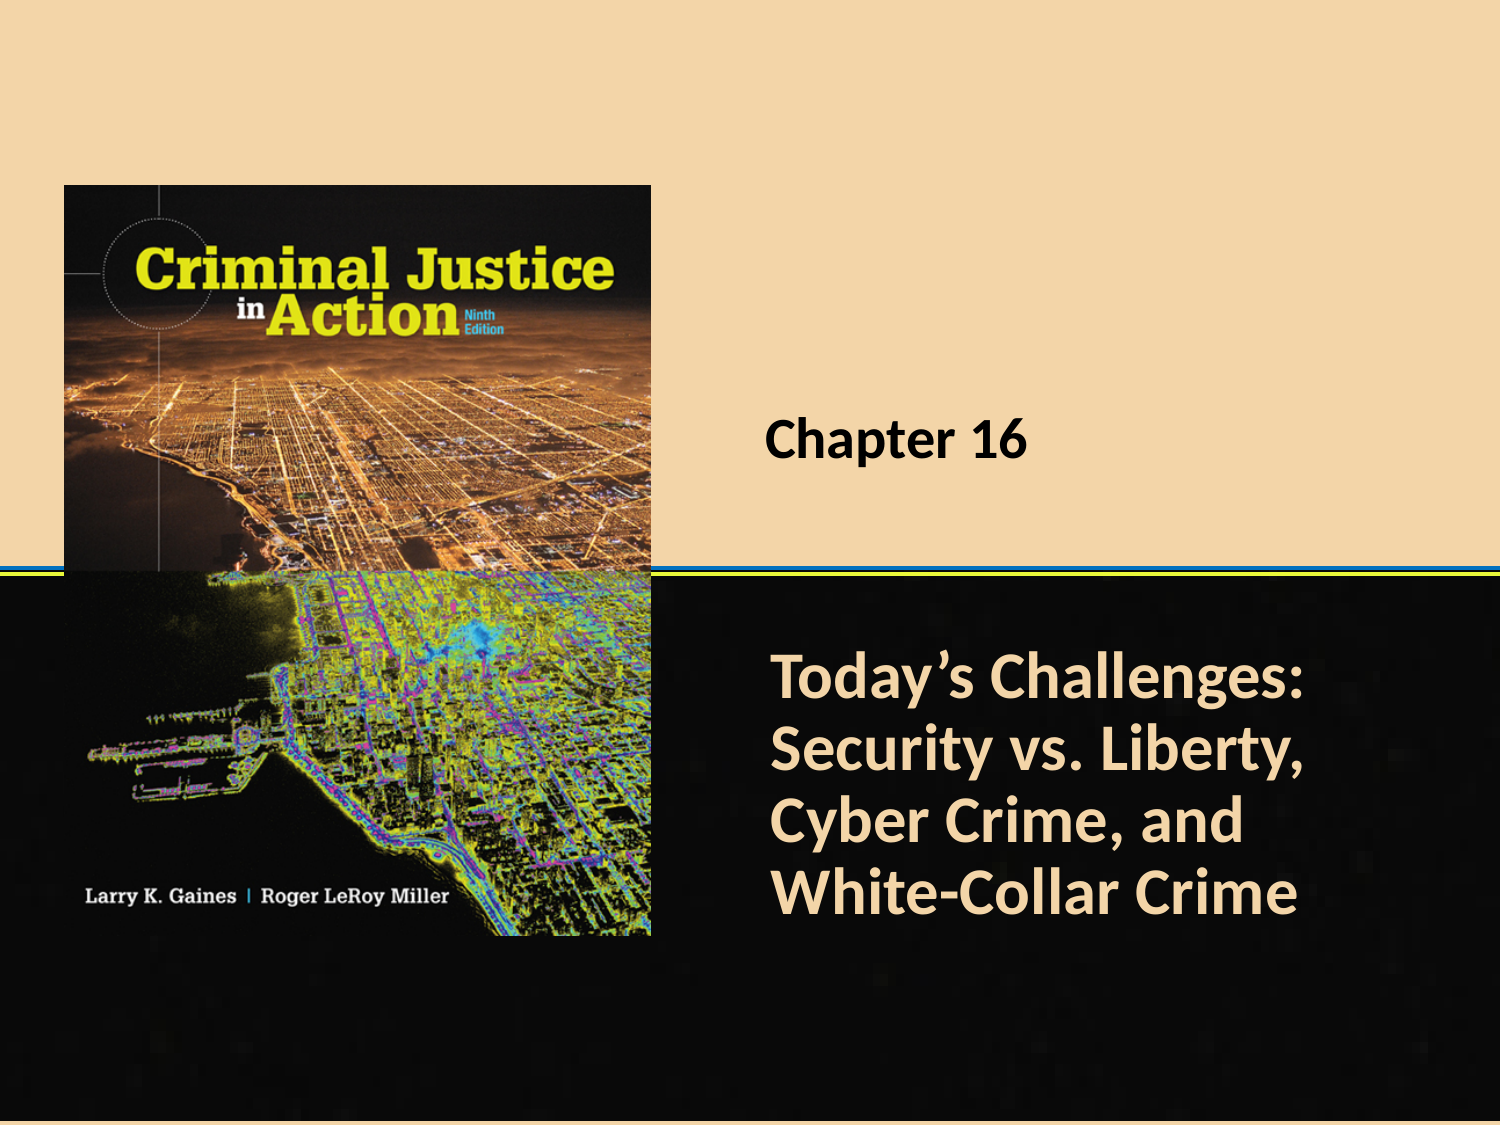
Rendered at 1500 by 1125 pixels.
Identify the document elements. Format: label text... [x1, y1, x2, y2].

list Today’s Challenges: Security vs. Liberty, Cyber Crime, and White-Collar Crime [755, 633, 1416, 983]
picture [0, 185, 1500, 1121]
list Chapter 16 [750, 400, 1398, 561]
